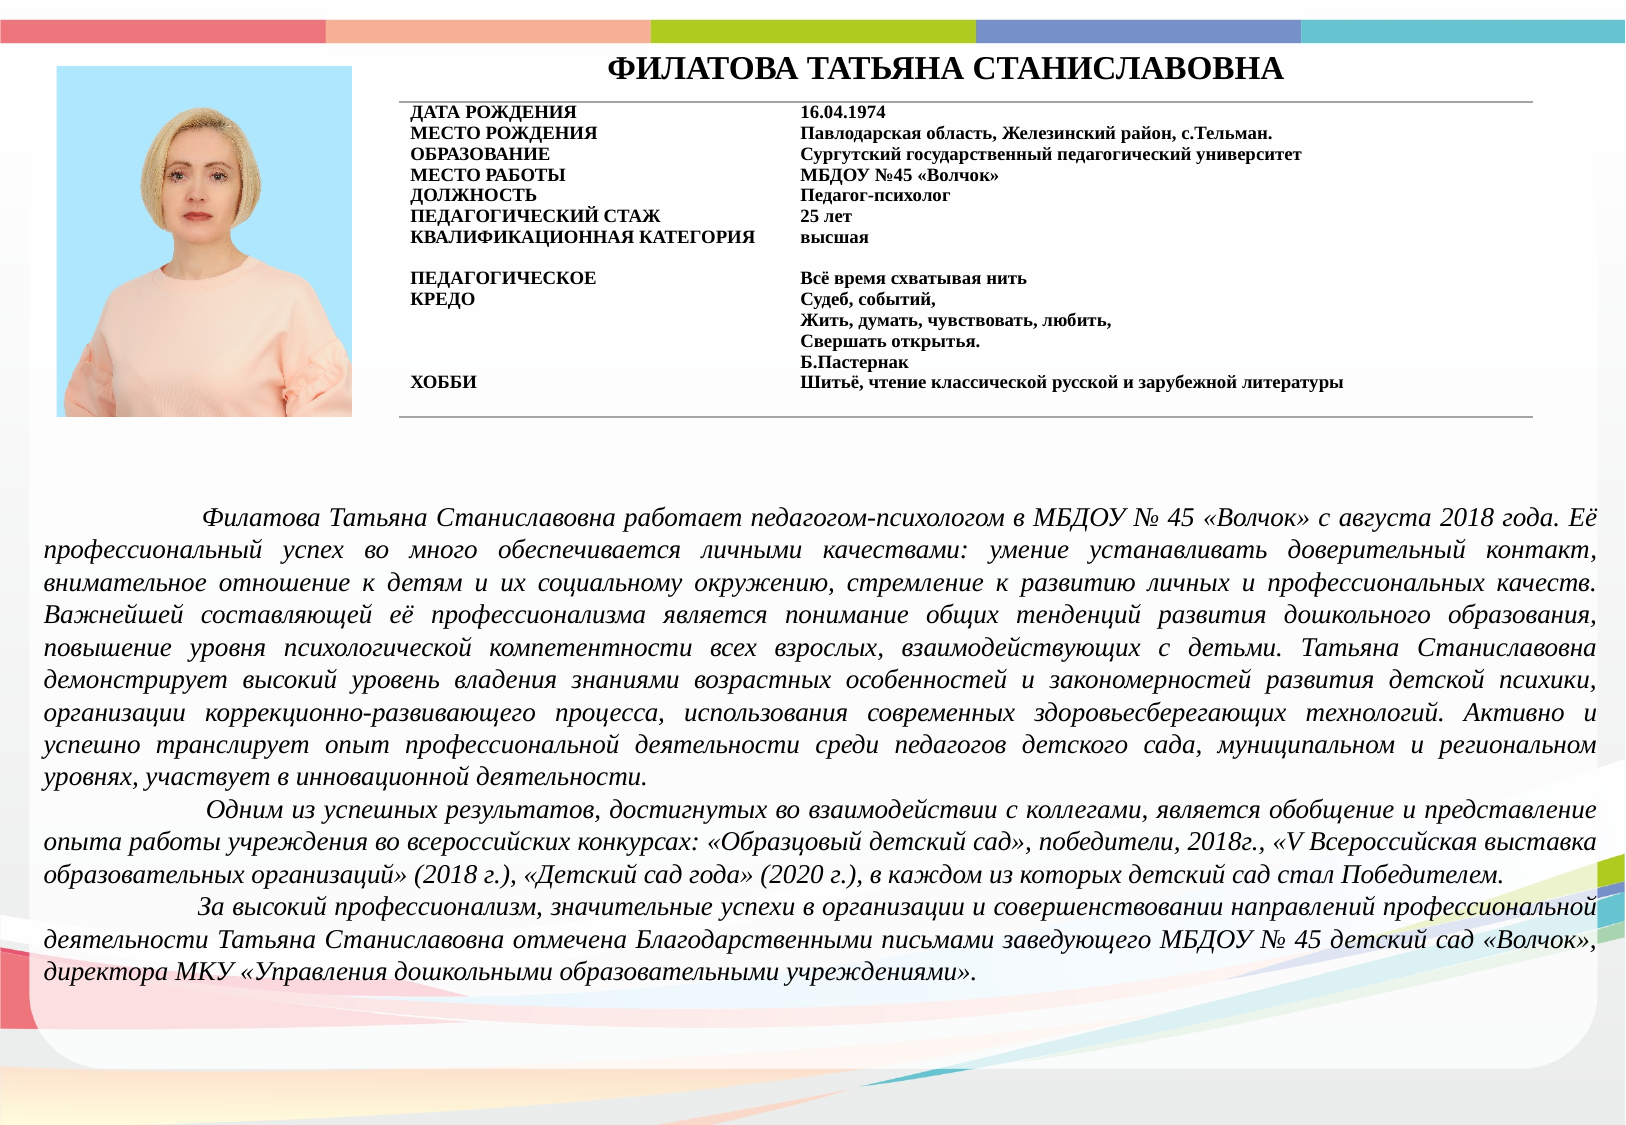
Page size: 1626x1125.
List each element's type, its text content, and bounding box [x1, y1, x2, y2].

text_box Филатова Татьяна Станиславовна работает педагогом-психологом в МБДОУ № 45 «Волчок» с августа 2018 года. Её профессиональный успех во много обеспечивается личными качествами: умение устанавливать доверительный контакт, внимательное отношение к детям и их социальному окружению, стремление к развитию личных и профессиональных качеств. Важнейшей составляющей её профессионализма является понимание общих тенденций развития дошкольного образования, повышение уровня психологической компетентности всех взрослых, взаимодействующих с детьми. Татьяна Станиславовна демонстрирует высокий уровень владения знаниями возрастных особенностей и закономерностей развития детской психики, организации коррекционно-развивающего процесса, использования современных здоровьесберегающих технологий. Активно и успешно транслирует опыт профессиональной деятельности среди педагогов детского сада, муниципальном и региональном уровнях, участвует в инновационной деятельности. Одним из успешных результатов, достигнутых во взаимодействии с коллегами, является обобщение и представление опыта работы учреждения во всероссийских конкурсах: «Образцовый детский сад», победители, 2018г., «V Всероссийская выставка образовательных организаций» (2018 г.), «Детский сад года» (2020 г.), в каждом из которых детский сад стал Победителем. За высокий профессионализм, значительные успехи в организации и совершенствовании направлений профессиональной деятельности Татьяна Станиславовна отмечена Благодарственными письмами заведующего МБДОУ № 45 детский сад «Волчок», директора МКУ «Управления дошкольными образовательными учреждениями». [28, 491, 1612, 1059]
picture [0, 0, 1626, 1125]
text_box Филатова Татьяна Станиславовна [592, 38, 1300, 94]
table_header ДАТА РОЖДЕНИЯ МЕСТО РОЖДЕНИЯ ОБРАЗОВАНИЕ МЕСТО РАБОТЫ ДОЛЖНОСТЬ ПЕДАГОГИЧЕСКИЙ СТАЖ КВАЛИФИКАЦИОННАЯ КАТЕГОРИЯ ПЕДАГОГИЧЕСКОЕ КРЕДО ХОББИ [399, 103, 789, 416]
table_header 16.04.1974 Павлодарская область, Железинский район, с.Тельман. Сургутский государственный педагогический университет МБДОУ №45 «Волчок» Педагог-психолог 25 лет высшая Всё время схватывая нить Судеб, событий, Жить, думать, чувствовать, любить, Свершать открытья. Б.Пастернак Шитьё, чтение классической русской и зарубежной литературы [789, 103, 1533, 416]
